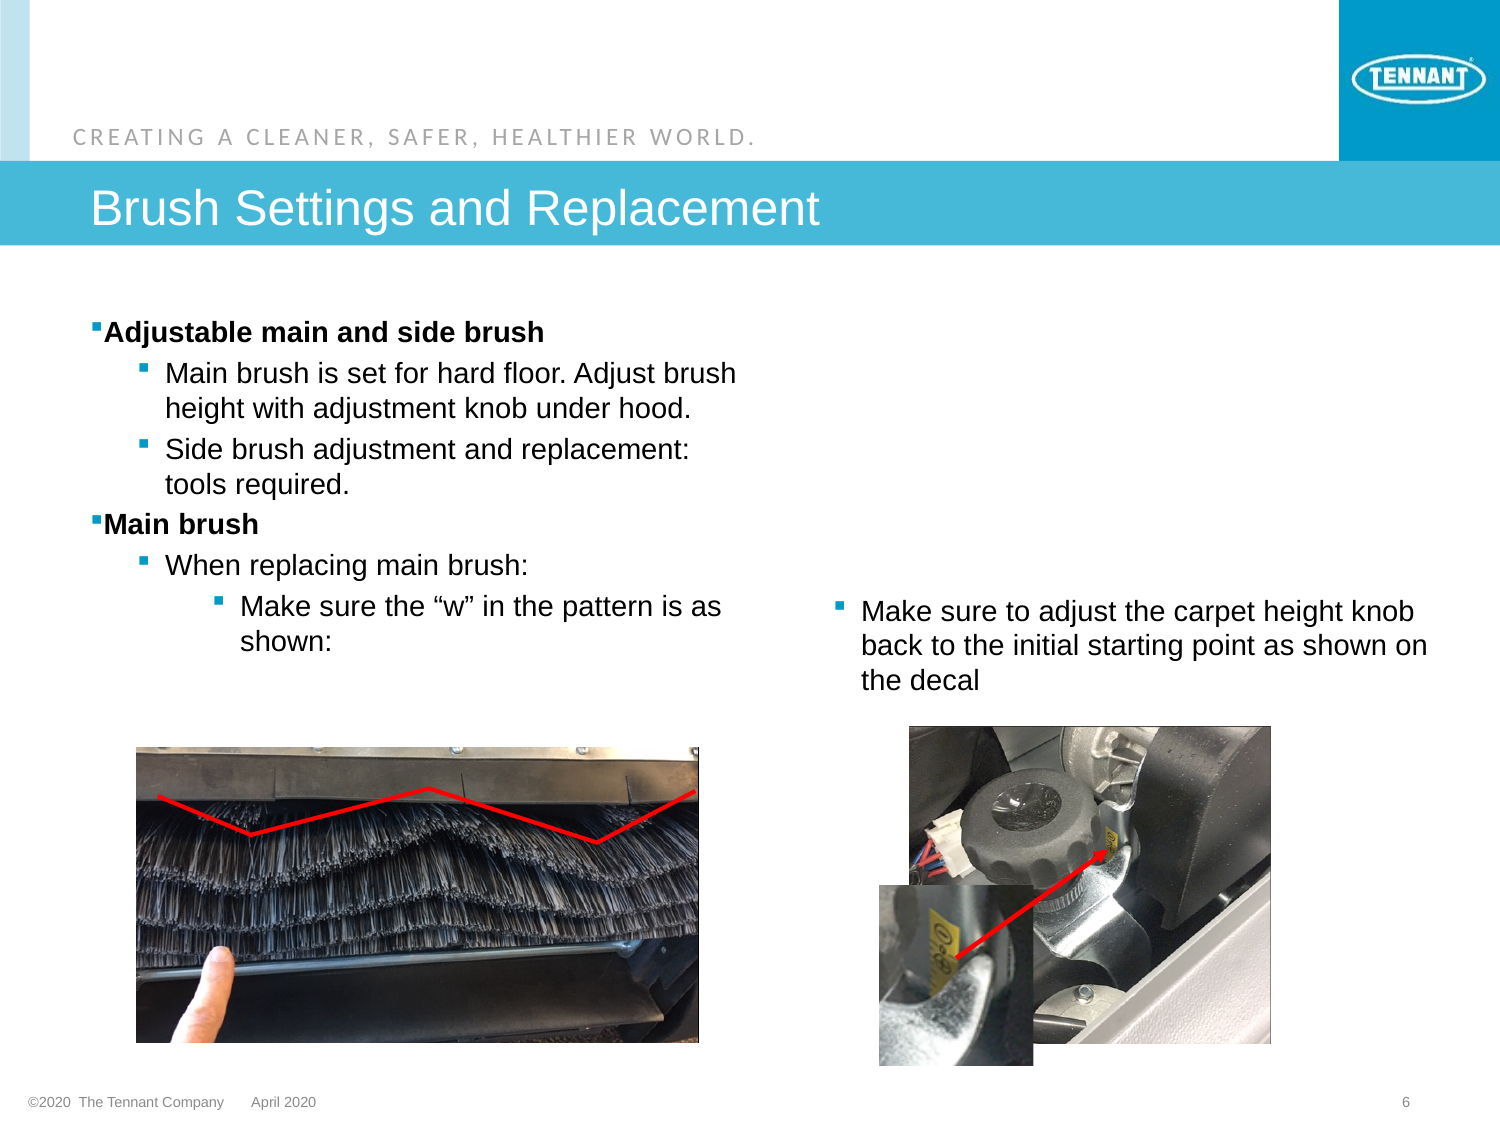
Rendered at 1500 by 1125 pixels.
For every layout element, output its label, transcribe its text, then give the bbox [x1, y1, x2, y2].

title Brush Settings and Replacement [75, 149, 1460, 262]
list Adjustable main and side brush Main brush is set for hard floor. Adjust brush height with adjustment knob under hood. Side brush adjustment and replacement: tools required. Main brush When replacing main brush: Make sure the “w” in the pattern is as shown: [75, 265, 762, 675]
text_box Make sure to adjust the carpet height knob back to the initial starting point as shown on the decal [696, 584, 1447, 704]
picture [1351, 54, 1487, 105]
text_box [878, 726, 1272, 1066]
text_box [136, 747, 730, 1044]
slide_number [13, 1077, 364, 1125]
slide_number 6 [1074, 1077, 1425, 1125]
